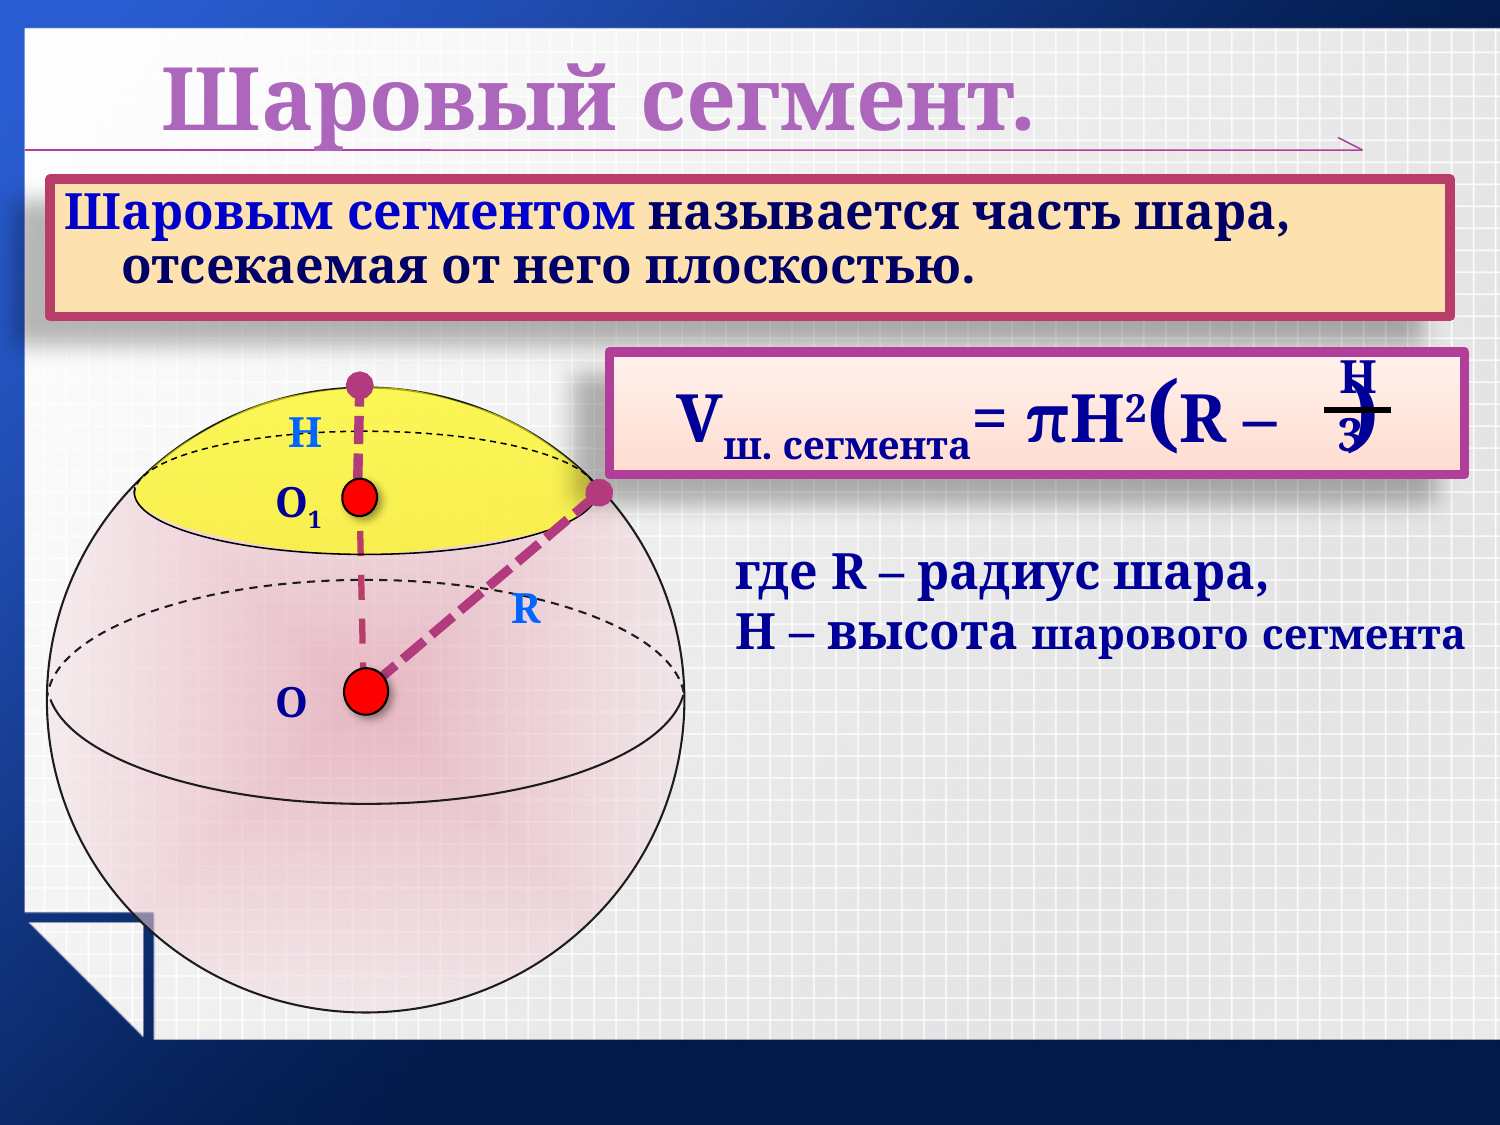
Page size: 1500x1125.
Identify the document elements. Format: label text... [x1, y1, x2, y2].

text_box O [260, 667, 323, 733]
text_box [353, 379, 366, 477]
picture [0, 0, 1500, 1125]
text_box Н [273, 398, 338, 464]
text_box [50, 683, 684, 804]
text_box R [496, 574, 556, 639]
text_box Шаровым сегментом называется часть шара, отсекаемая от него плоскостью. [48, 177, 1452, 318]
text_box [387, 579, 496, 673]
text_box [360, 387, 559, 459]
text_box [609, 339, 1466, 470]
text_box [282, 387, 359, 431]
text_box [134, 431, 358, 499]
text_box [359, 431, 562, 502]
text_box [47, 579, 363, 697]
text_box [135, 495, 572, 555]
text_box [46, 480, 685, 1013]
text_box [344, 668, 389, 715]
text_box O1 [260, 468, 337, 541]
text_box [389, 589, 684, 694]
text_box [342, 478, 378, 517]
text_box [362, 579, 484, 672]
text_box [564, 515, 580, 525]
text_box [502, 486, 606, 574]
text_box Шаровый сегмент. [123, 30, 1087, 161]
text_box [150, 400, 273, 470]
text_box где R – радиус шара, Н – высота шарового сегмента [720, 532, 1500, 667]
